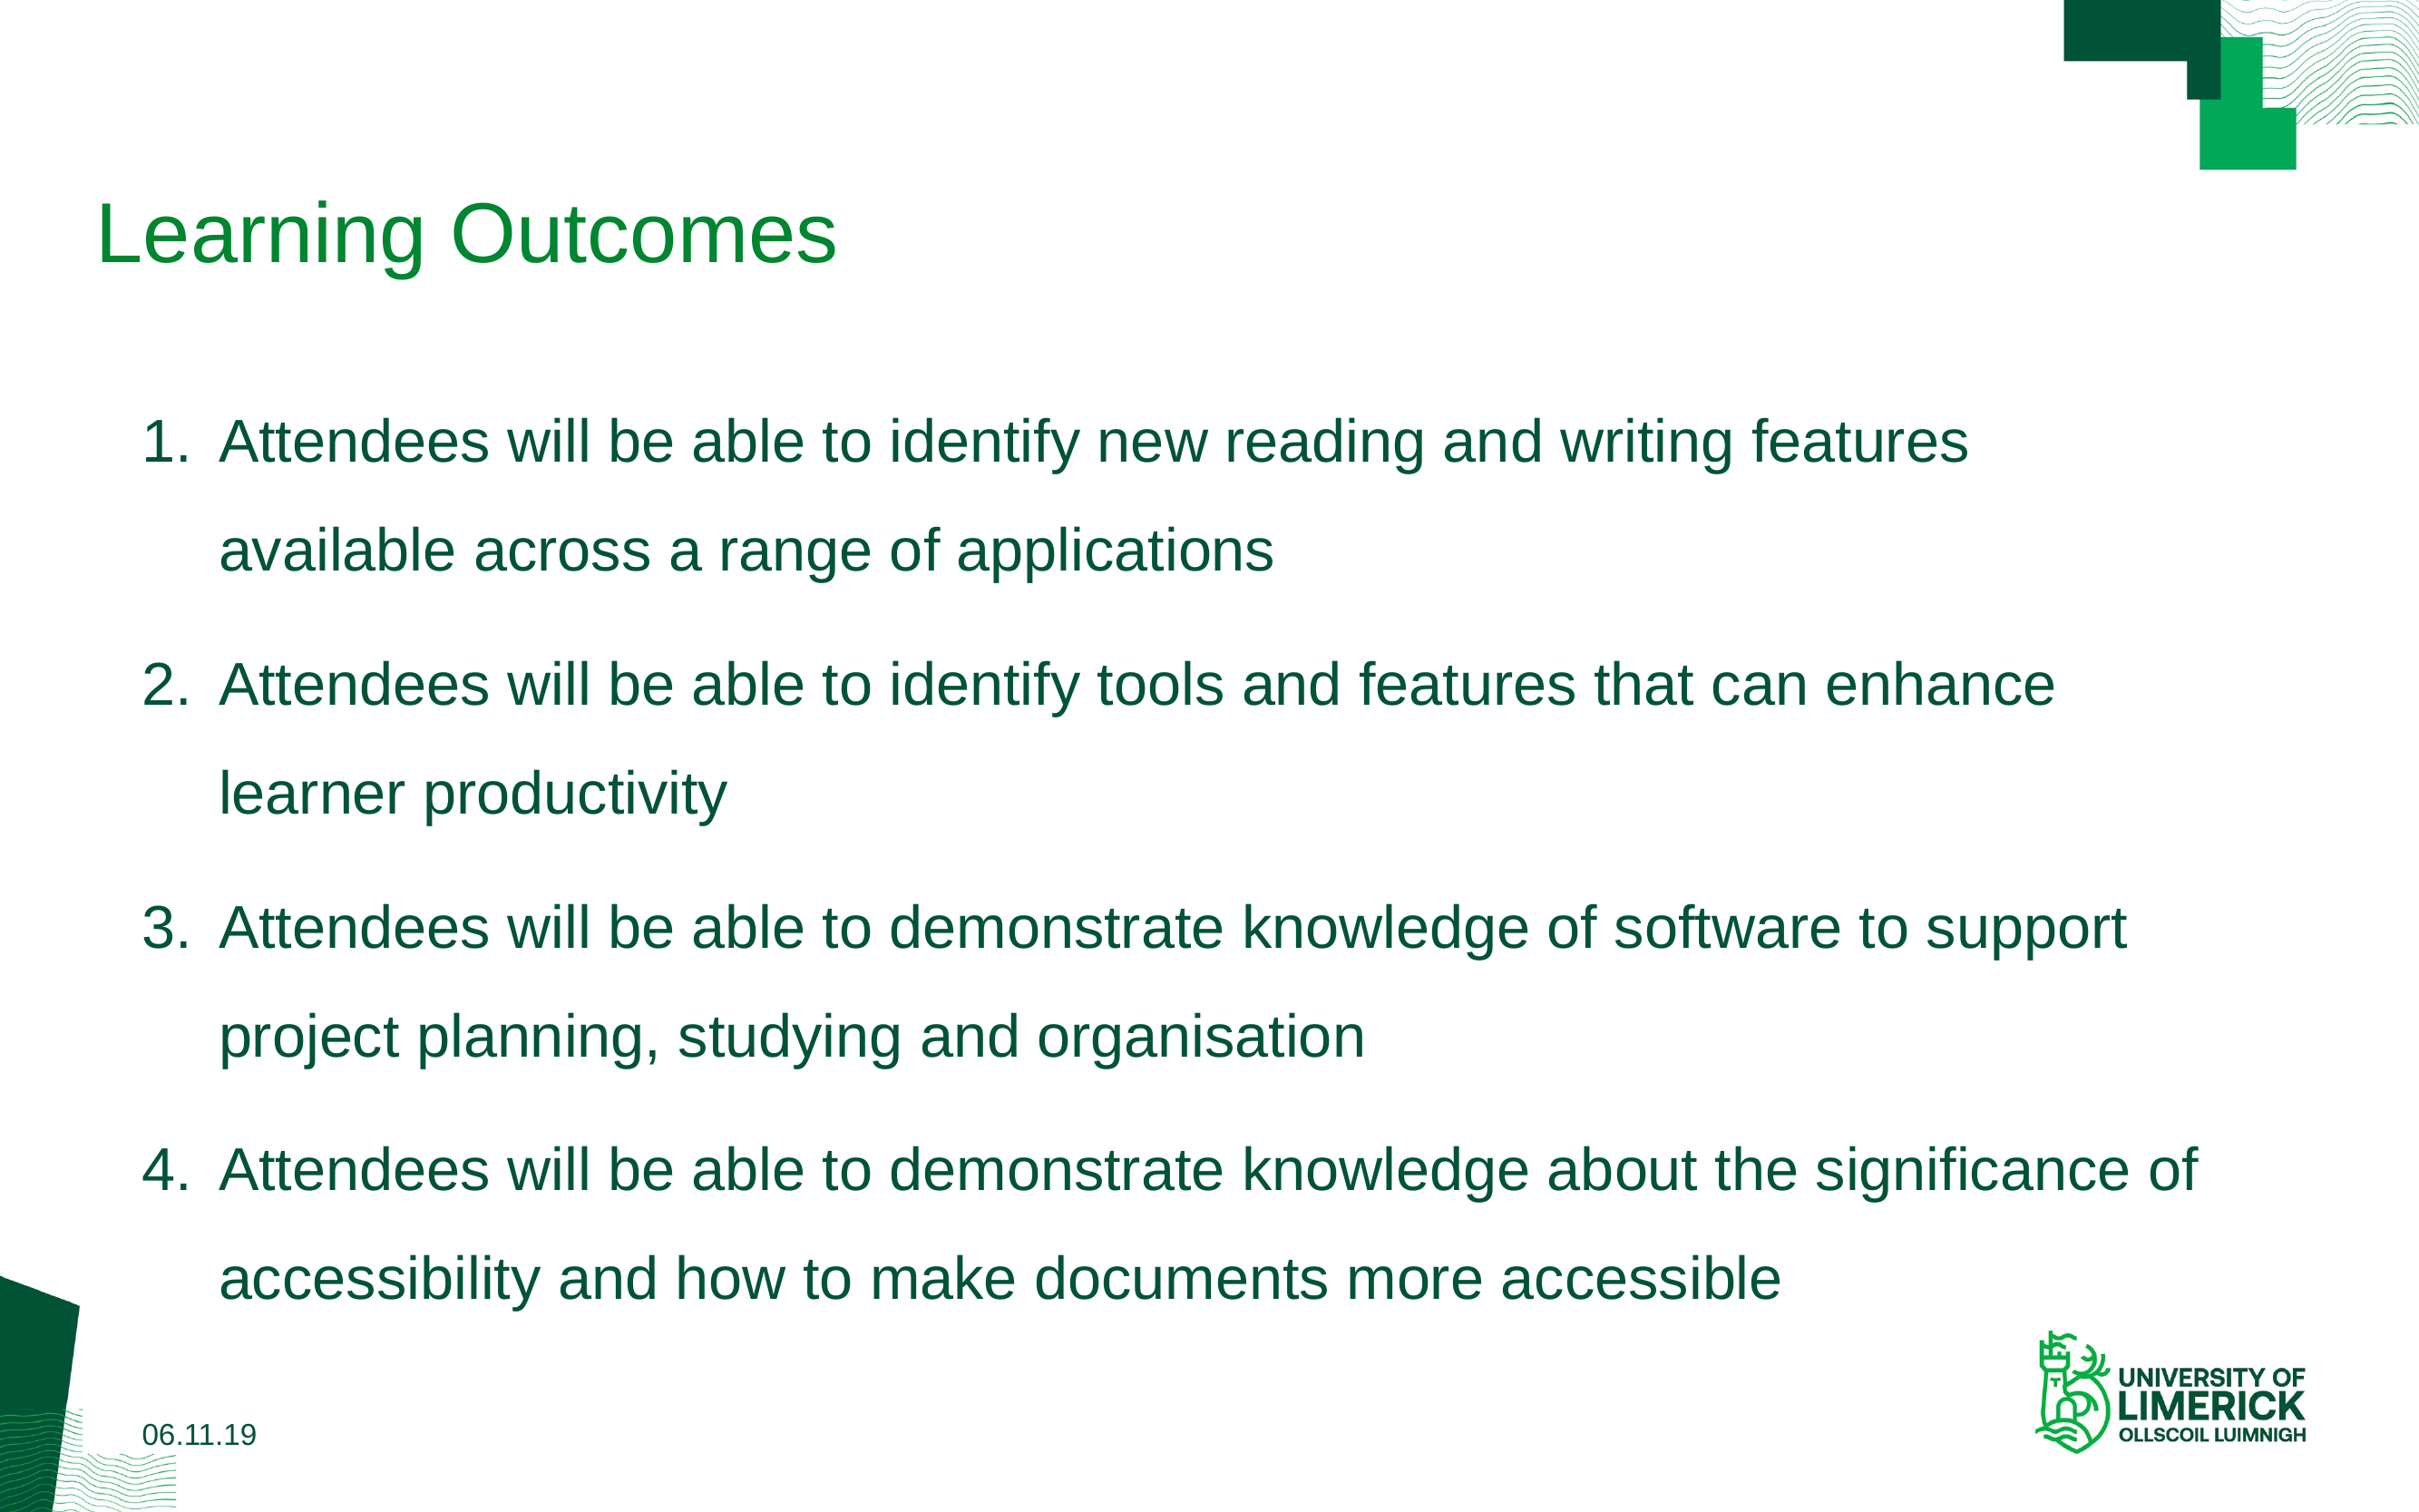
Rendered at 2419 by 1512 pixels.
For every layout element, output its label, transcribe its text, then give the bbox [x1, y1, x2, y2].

list Attendees will be able to identify new reading and writing features available across a range of applications Attendees will be able to identify tools and features that can enhance learner productivity Attendees will be able to demonstrate knowledge of software to support project planning, studying and organisation Attendees will be able to demonstrate knowledge about the significance of accessibility and how to make documents more accessible [128, 358, 2215, 1069]
title Learning Outcomes [82, 181, 2169, 337]
picture [0, 0, 2419, 1512]
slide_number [128, 1392, 673, 1474]
